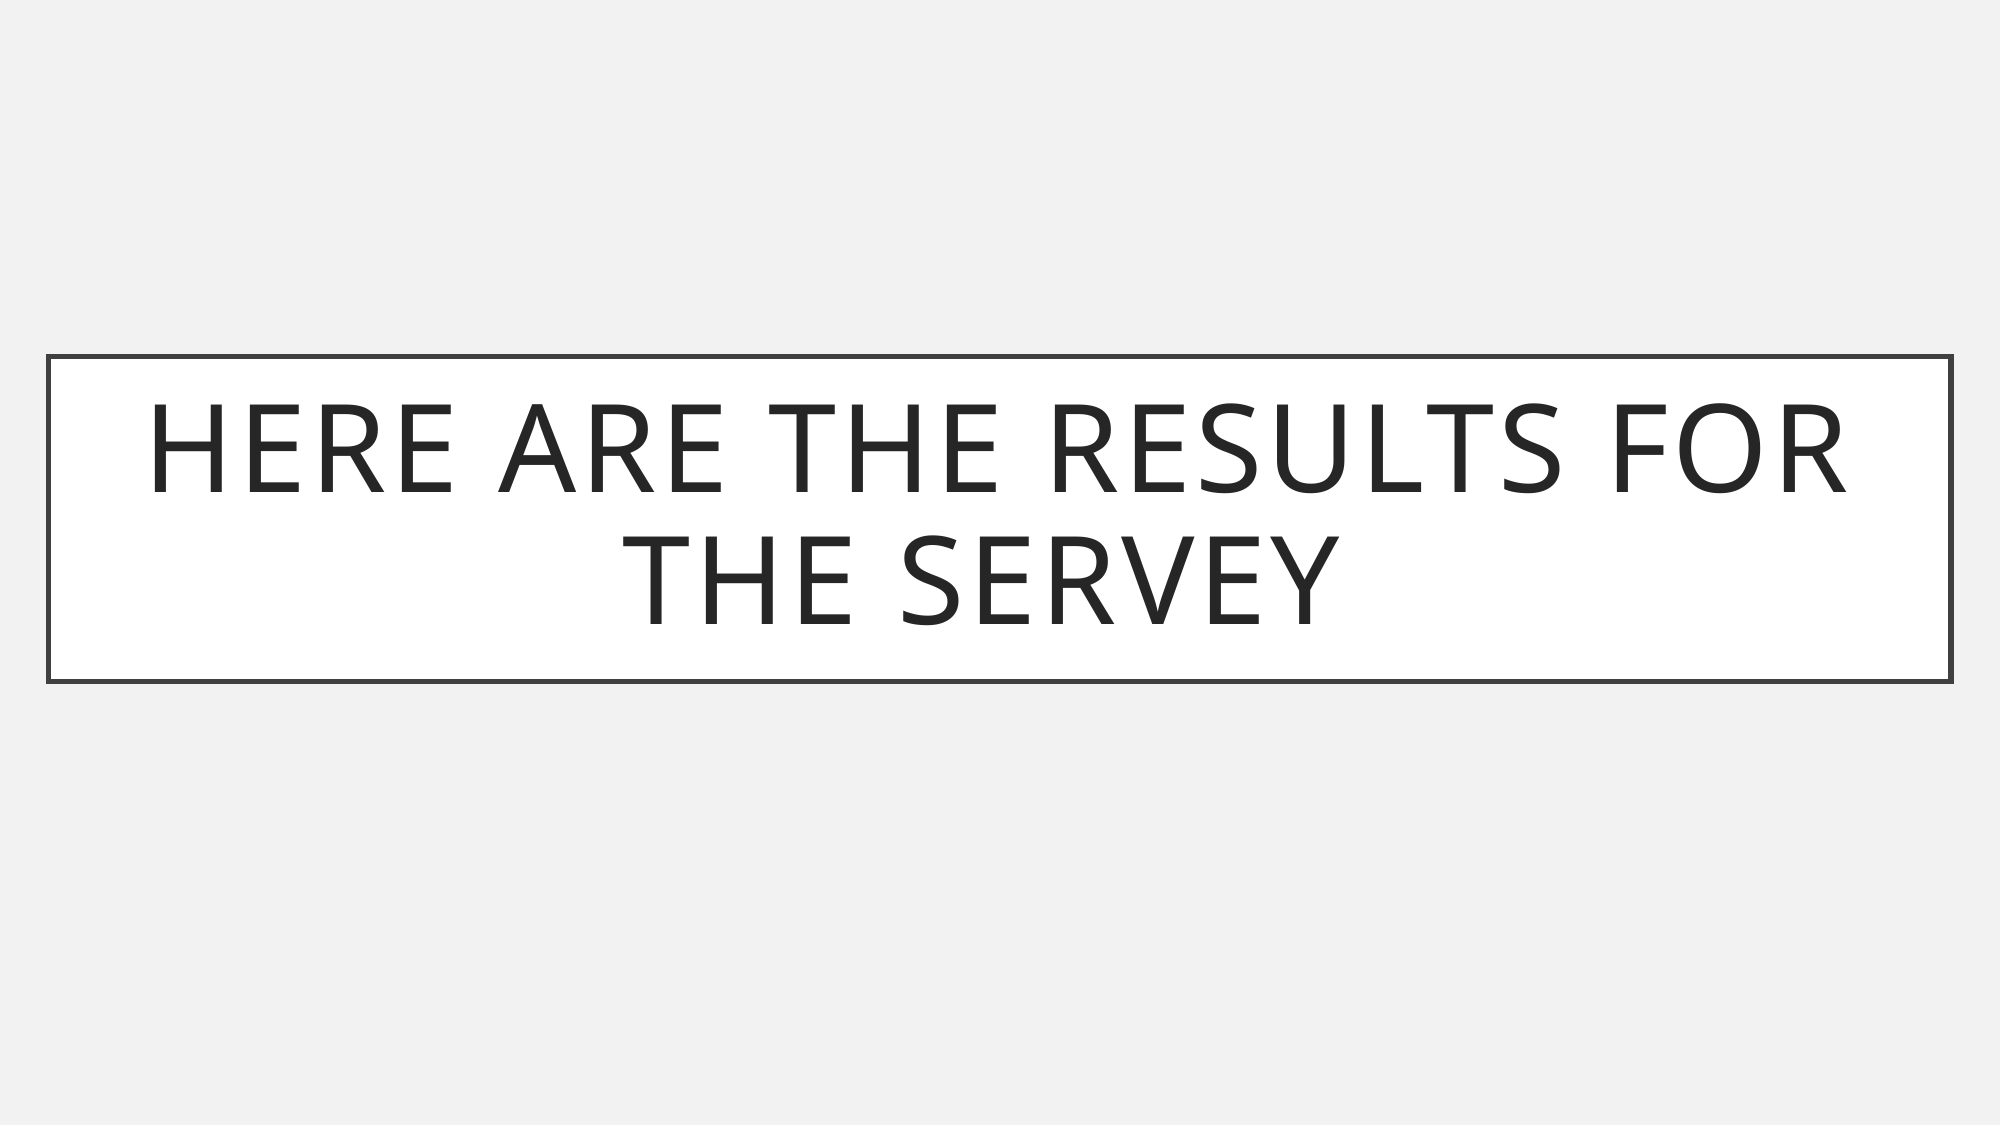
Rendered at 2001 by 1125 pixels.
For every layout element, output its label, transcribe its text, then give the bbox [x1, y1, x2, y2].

title Here are the results for the servey [46, 354, 1954, 684]
